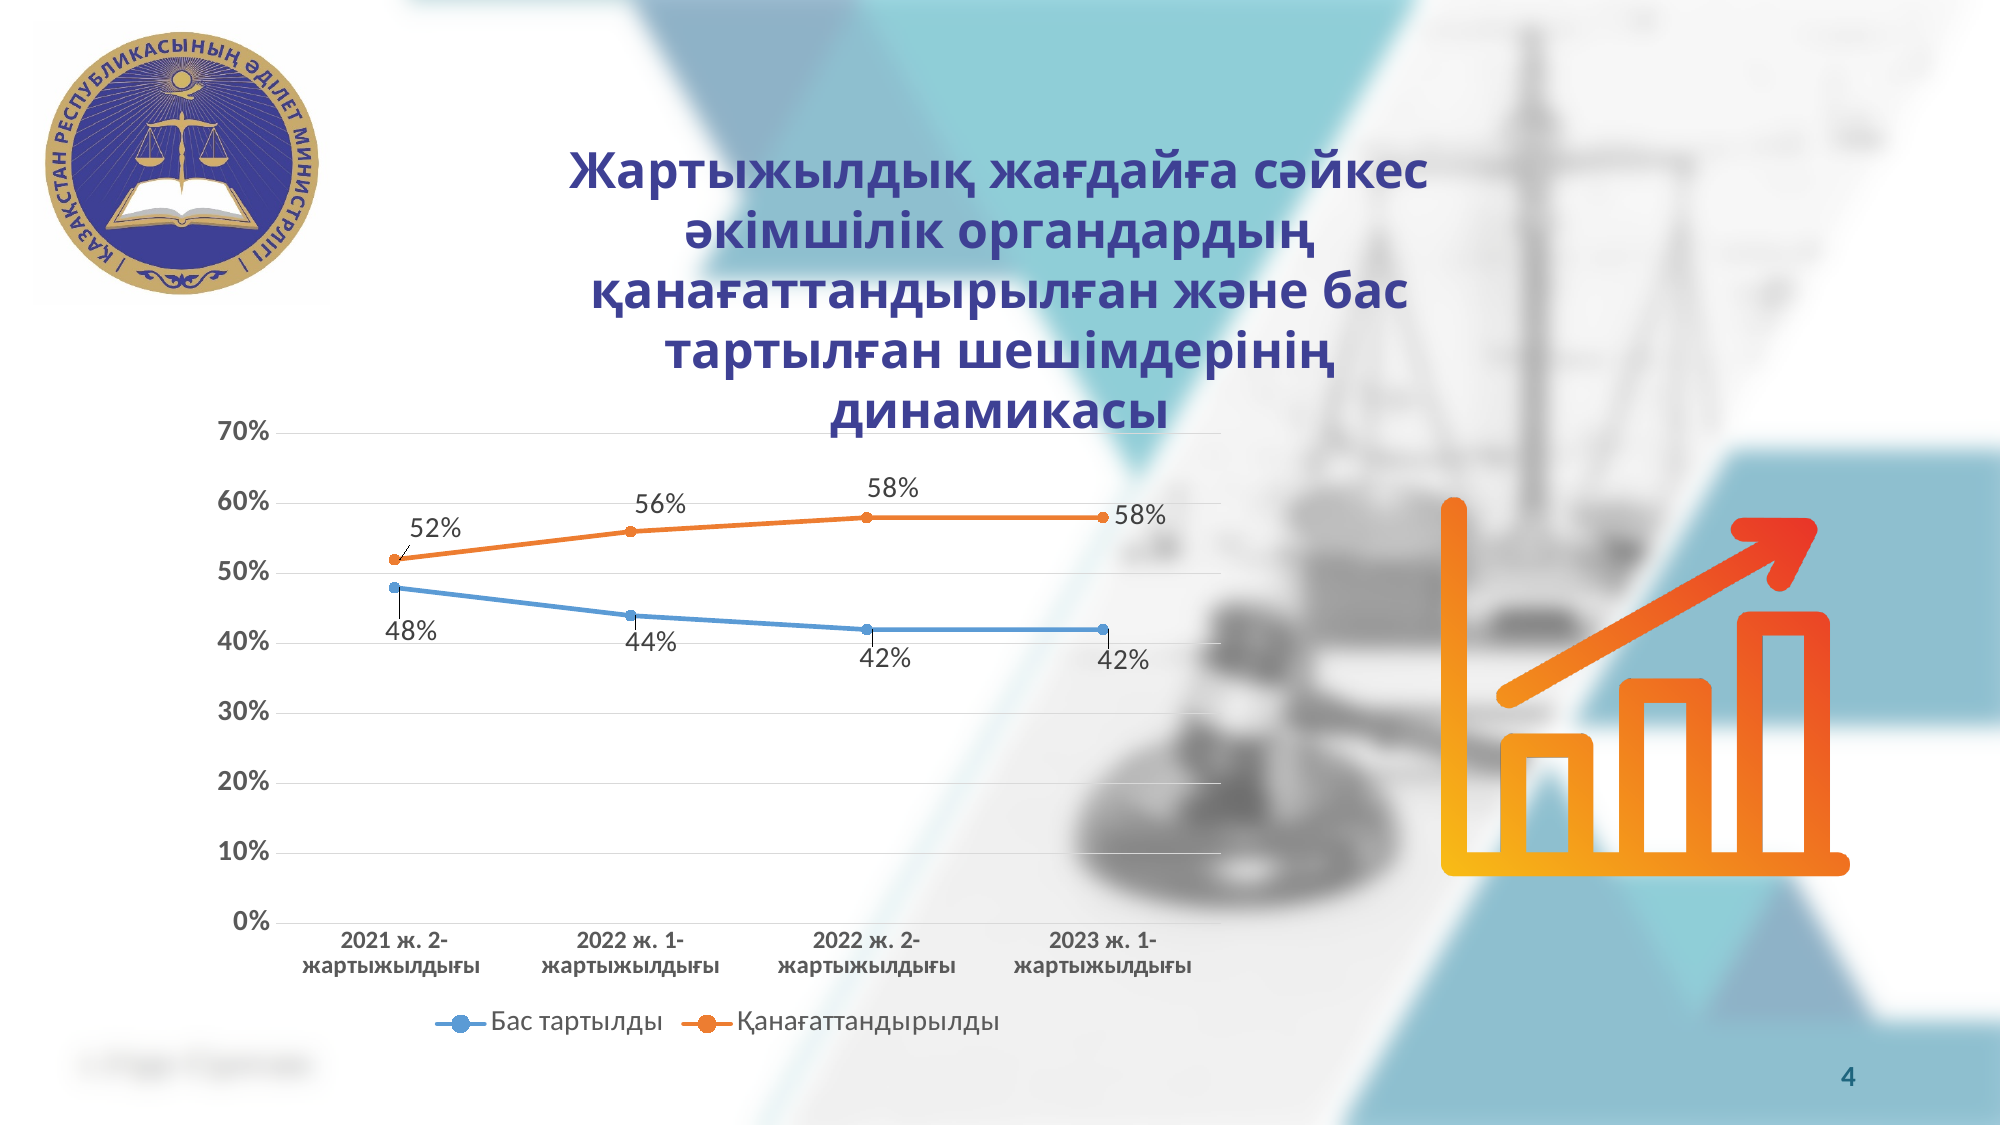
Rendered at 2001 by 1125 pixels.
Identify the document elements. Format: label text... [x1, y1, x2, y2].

picture [1441, 494, 1850, 879]
chart [196, 405, 1242, 1045]
slide_number 4 [1420, 1044, 1871, 1105]
picture [32, 21, 330, 305]
text_box Жартыжылдық жағдайға сәйкес әкімшілік органдардың қанағаттандырылған және бас тартылған шешімдерінің динамикасы [500, 131, 1500, 446]
